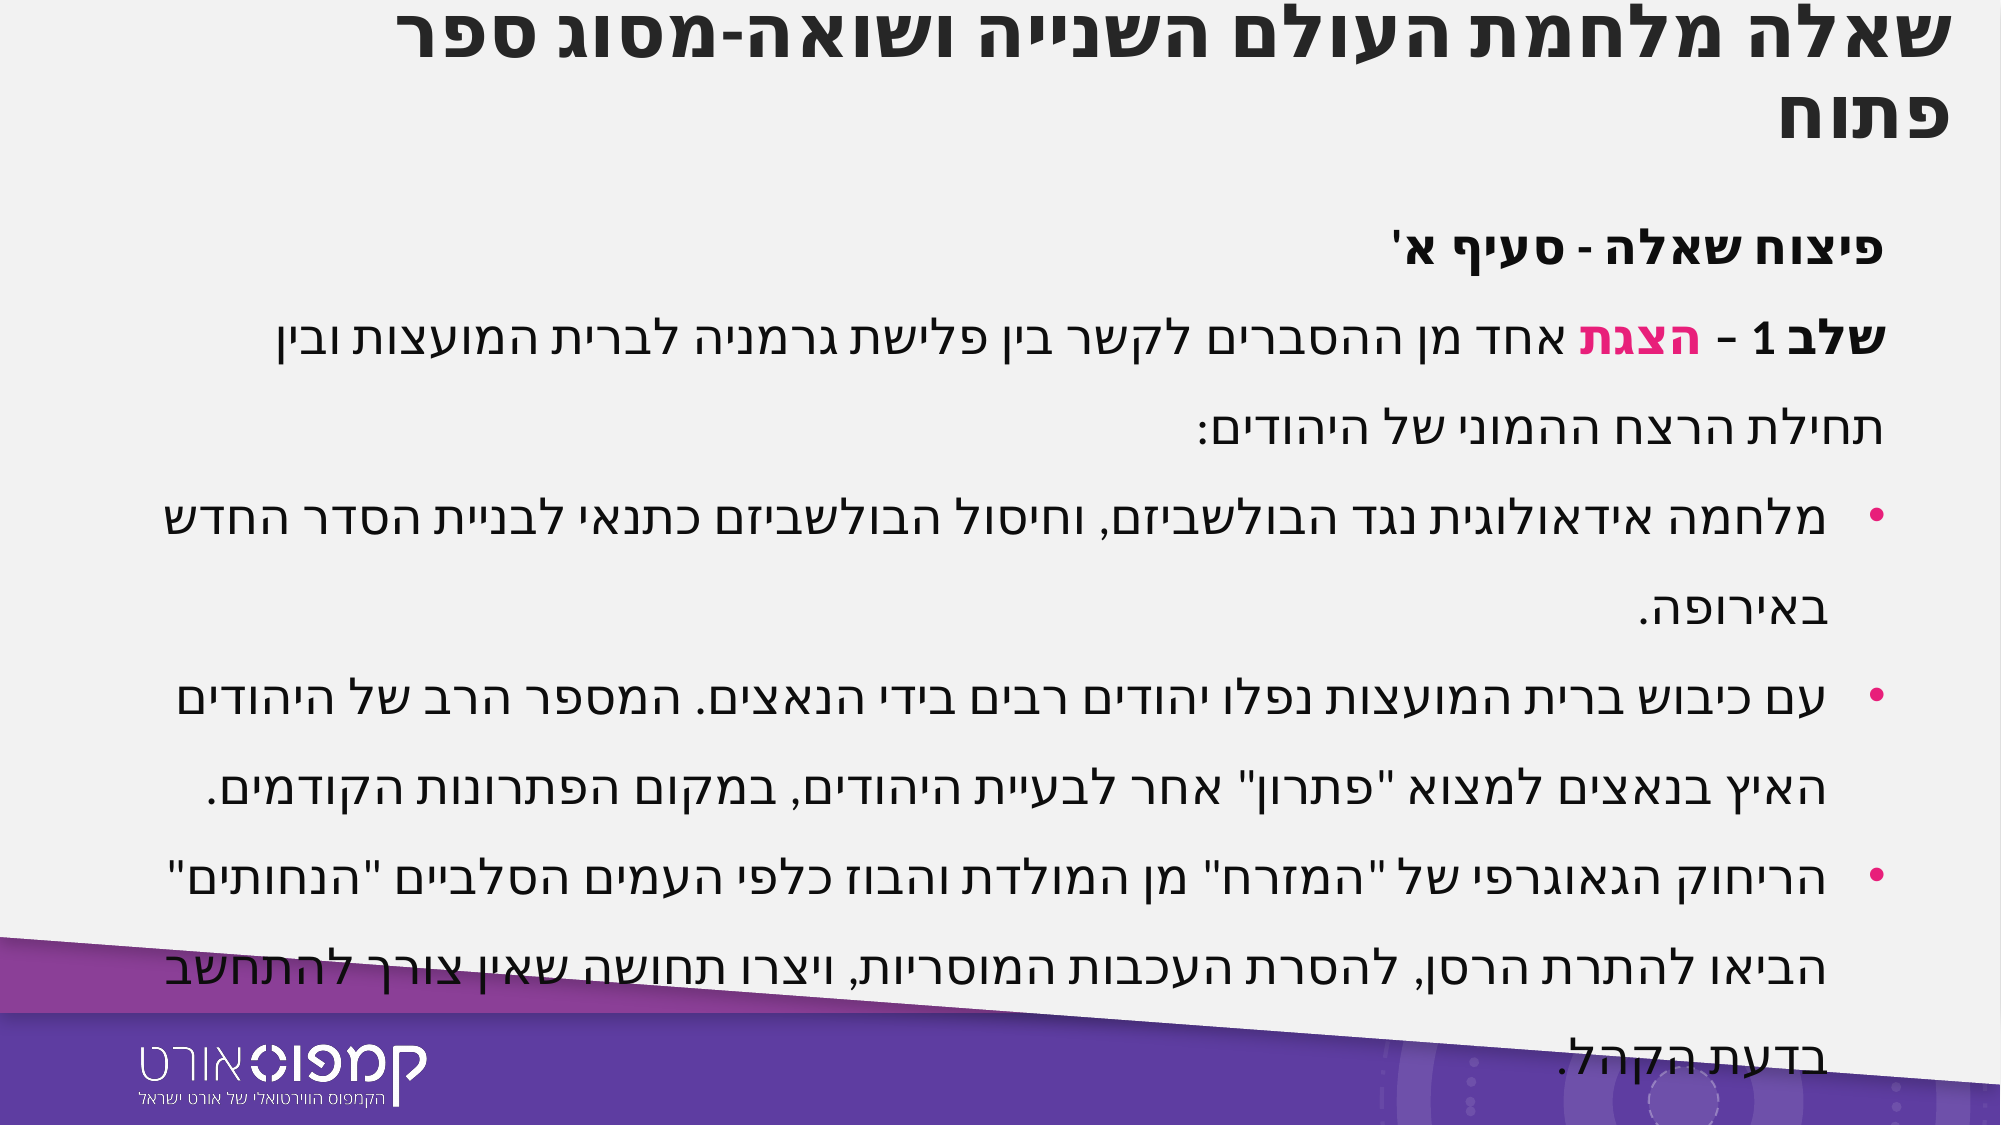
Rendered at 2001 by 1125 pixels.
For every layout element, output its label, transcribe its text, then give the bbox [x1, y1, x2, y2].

title שאלה מלחמת העולם השנייה ושואה-מסוג ספר פתוח [187, 0, 1969, 175]
text_box פיצוח שאלה - סעיף א' שלב 1 – הצגת אחד מן ההסברים לקשר בין פלישת גרמניה לברית המועצות ובין תחילת הרצח ההמוני של היהודים: מלחמה אידאולוגית נגד הבולשביזם, וחיסול הבולשביזם כתנאי לבניית הסדר החדש באירופה. עם כיבוש ברית המועצות נפלו יהודים רבים בידי הנאצים. המספר הרב של היהודים האיץ בנאצים למצוא "פתרון" אחר לבעיית היהודים, במקום הפתרונות הקודמים. הריחוק הגאוגרפי של "המזרח" מן המולדת והבוז כלפי העמים הסלביים "הנחותים" הביאו להתרת הרסן, להסרת העכבות המוסריות, ויצרו תחושה שאין צורך להתחשב בדעת הקהל. [120, 176, 1901, 1092]
picture [136, 1092, 427, 1109]
